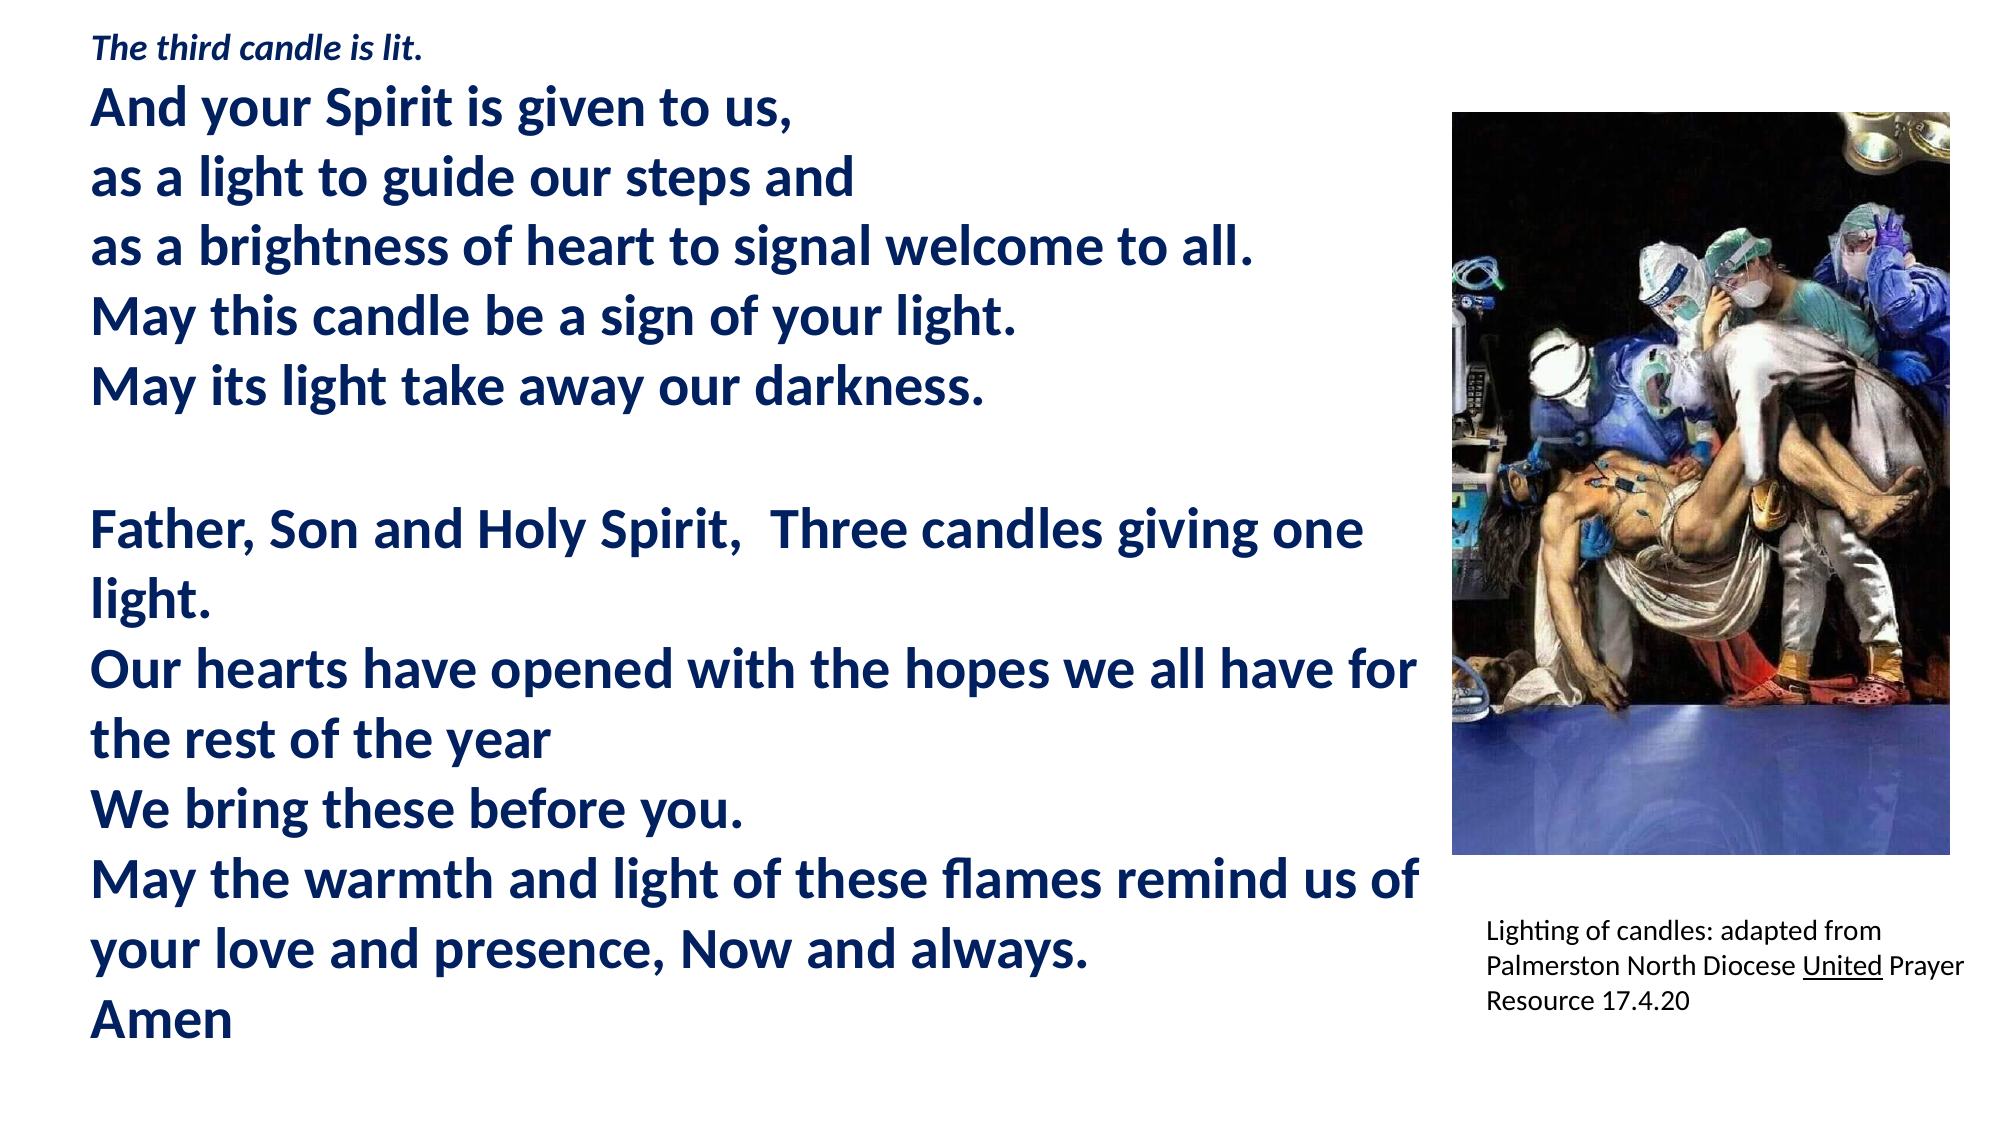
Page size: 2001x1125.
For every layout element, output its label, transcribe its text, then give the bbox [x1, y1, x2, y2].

text_box Father, Son and Holy Spirit, Three candles giving one light. Our hearts have opened with the hopes we all have for the rest of the year We bring these before you. May the warmth and light of these flames remind us of your love and presence, Now and always. Amen [76, 425, 1500, 1058]
text_box Lighting of candles: adapted from Palmerston North Diocese United Prayer Resource 17.4.20 [1471, 904, 1985, 1024]
text_box The third candle is lit. And your Spirit is given to us, as a light to guide our steps and as a brightness of heart to signal welcome to all. May this candle be a sign of your light. May its light take away our darkness. [76, 15, 1500, 425]
picture [1452, 112, 1950, 855]
